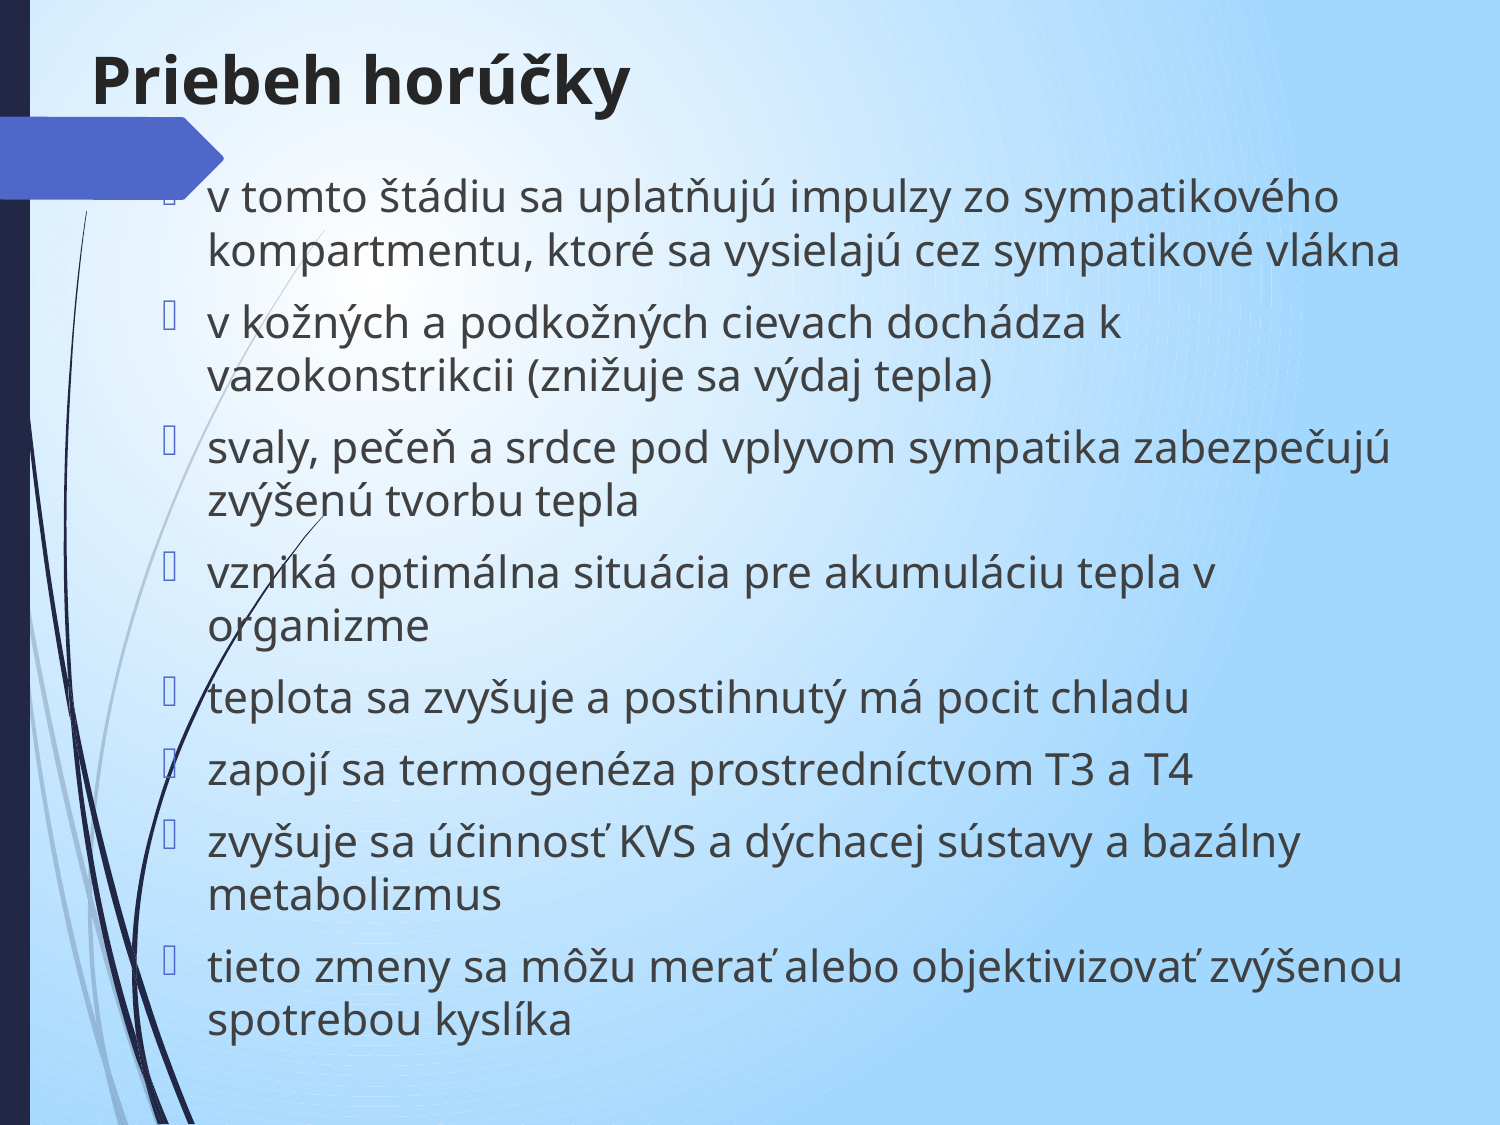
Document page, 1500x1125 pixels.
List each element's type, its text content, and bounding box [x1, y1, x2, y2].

list v tomto štádiu sa uplatňujú impulzy zo sympatikového kompartmentu, ktoré sa vysielajú cez sympatikové vlákna v kožných a podkožných cievach dochádza k vazokonstrikcii (znižuje sa výdaj tepla) svaly, pečeň a srdce pod vplyvom sympatika zabezpečujú zvýšenú tvorbu tepla vzniká optimálna situácia pre akumuláciu tepla v organizme teplota sa zvyšuje a postihnutý má pocit chladu zapojí sa termogenéza prostredníctvom T3 a T4 zvyšuje sa účinnosť KVS a dýchacej sústavy a bazálny metabolizmus tieto zmeny sa môžu merať alebo objektivizovať zvýšenou spotrebou kyslíka [75, 160, 1425, 1083]
title Priebeh horúčky [75, 31, 1425, 126]
